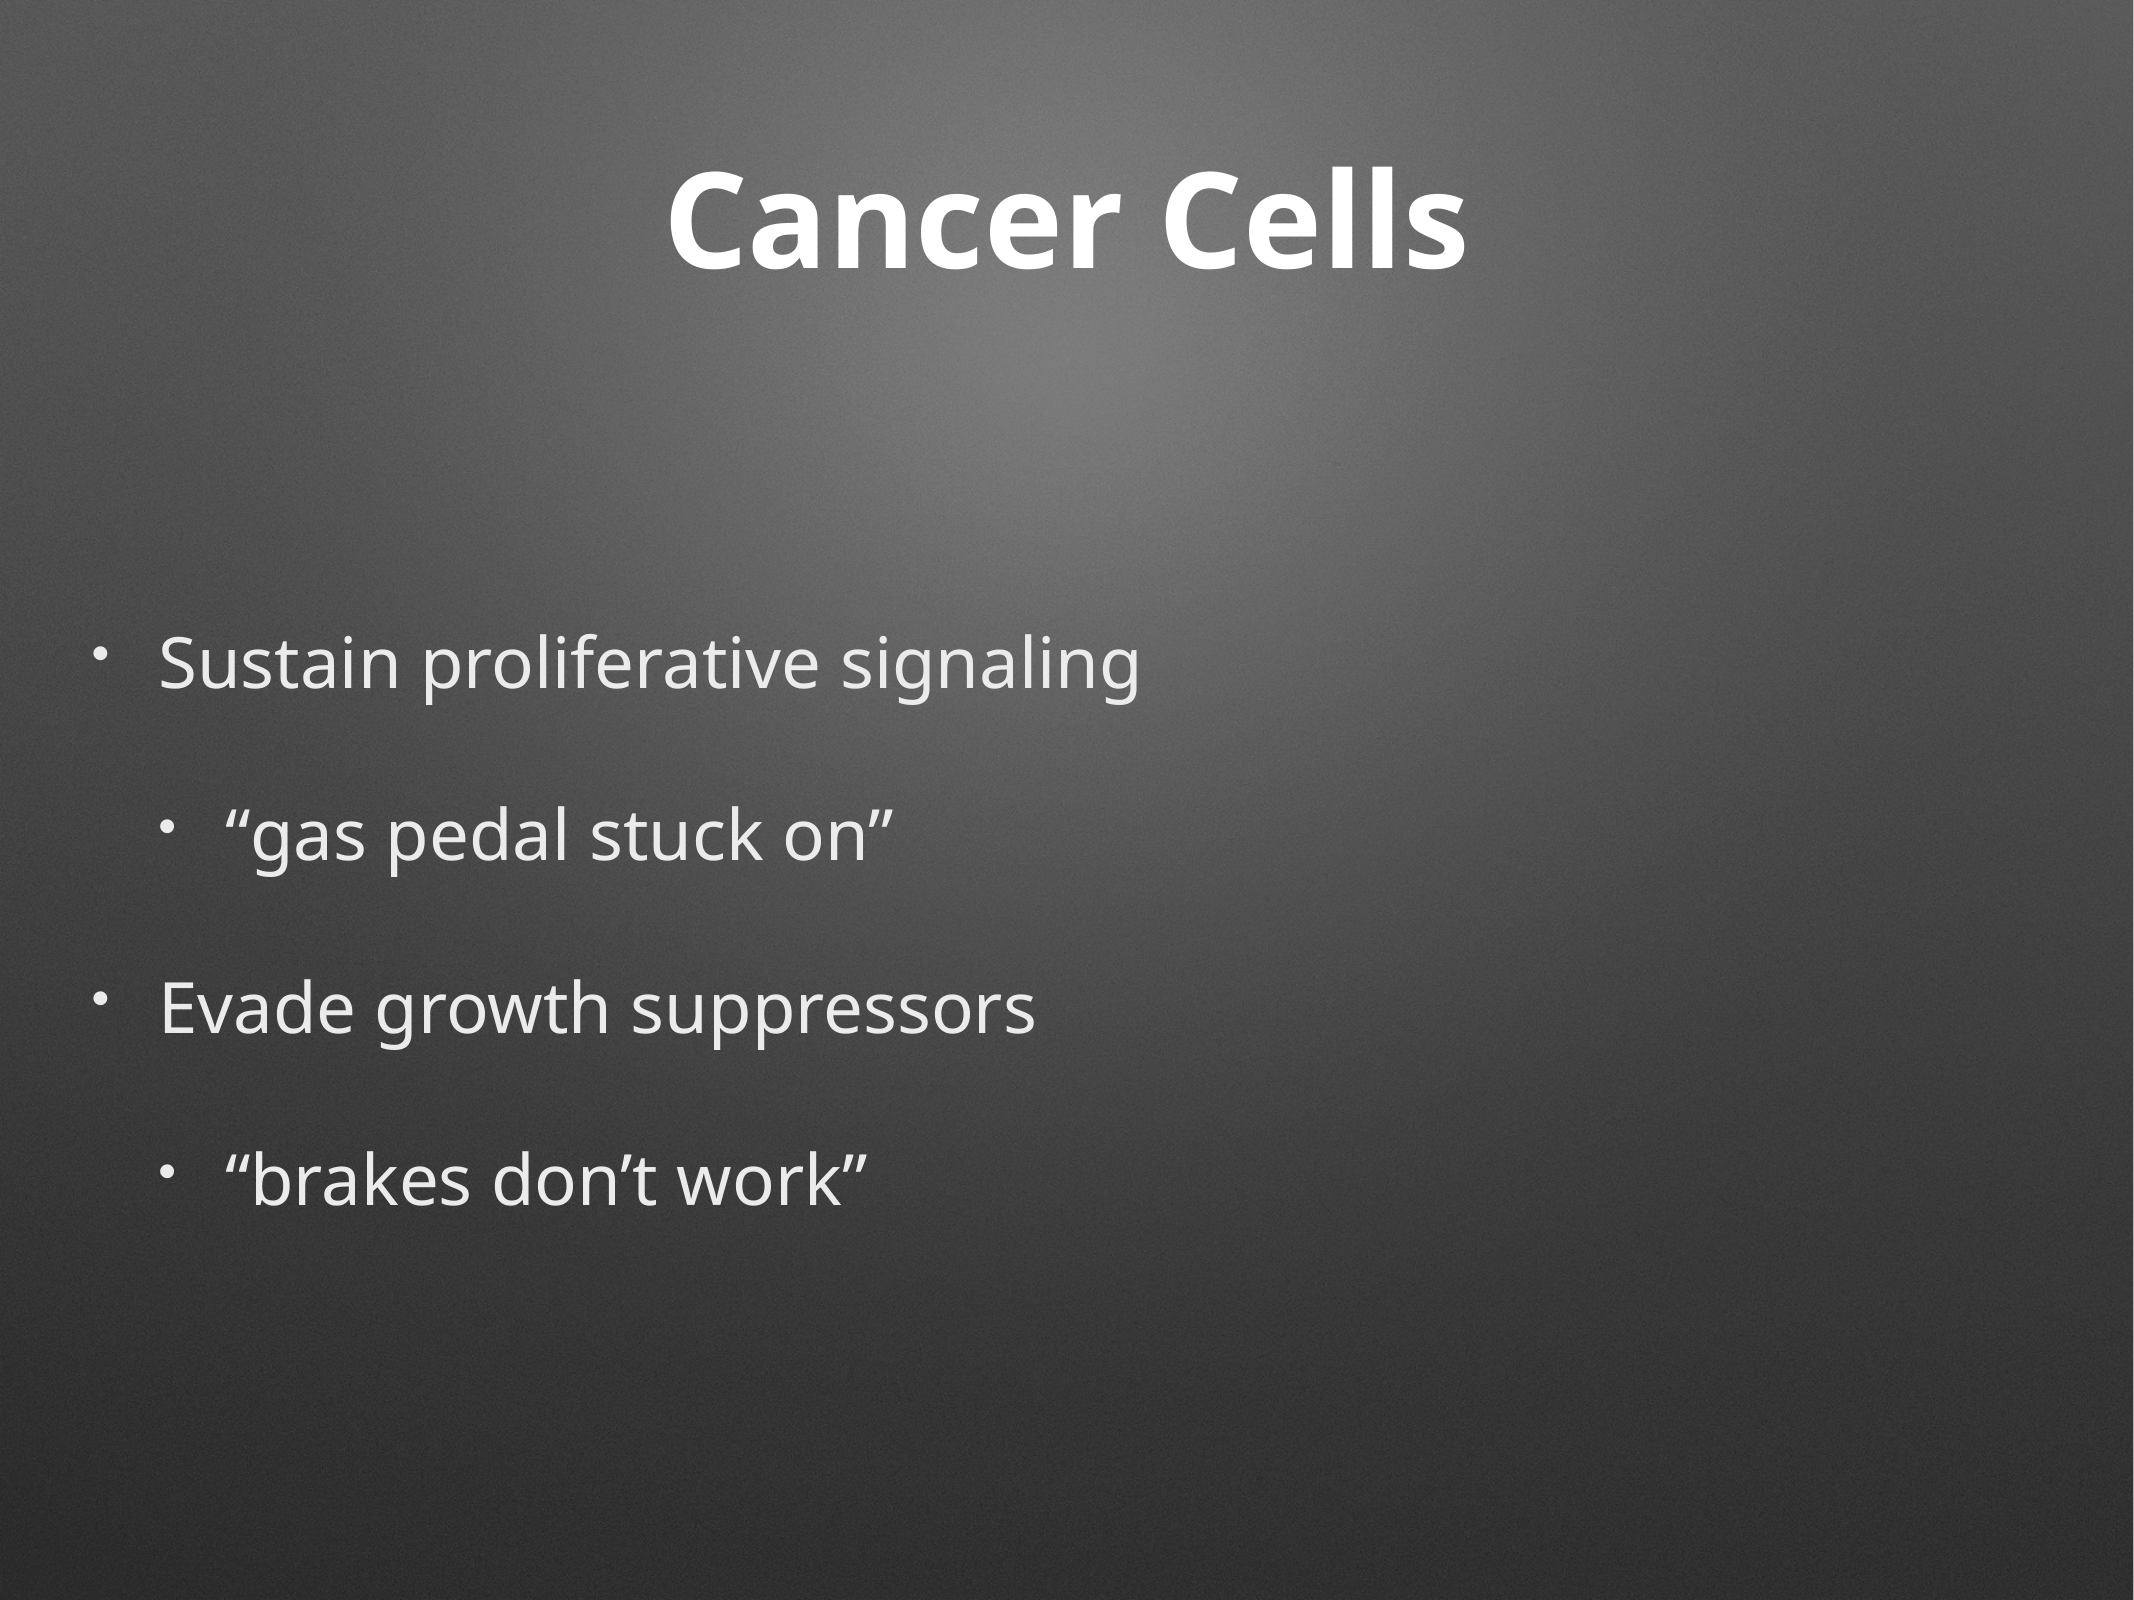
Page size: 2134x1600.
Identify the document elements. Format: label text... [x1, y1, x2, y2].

list Sustain proliferative signaling “gas pedal stuck on” Evade growth suppressors “brakes don’t work” [91, 396, 1976, 1442]
picture [0, 0, 2134, 1600]
title Cancer Cells [124, 39, 2009, 393]
